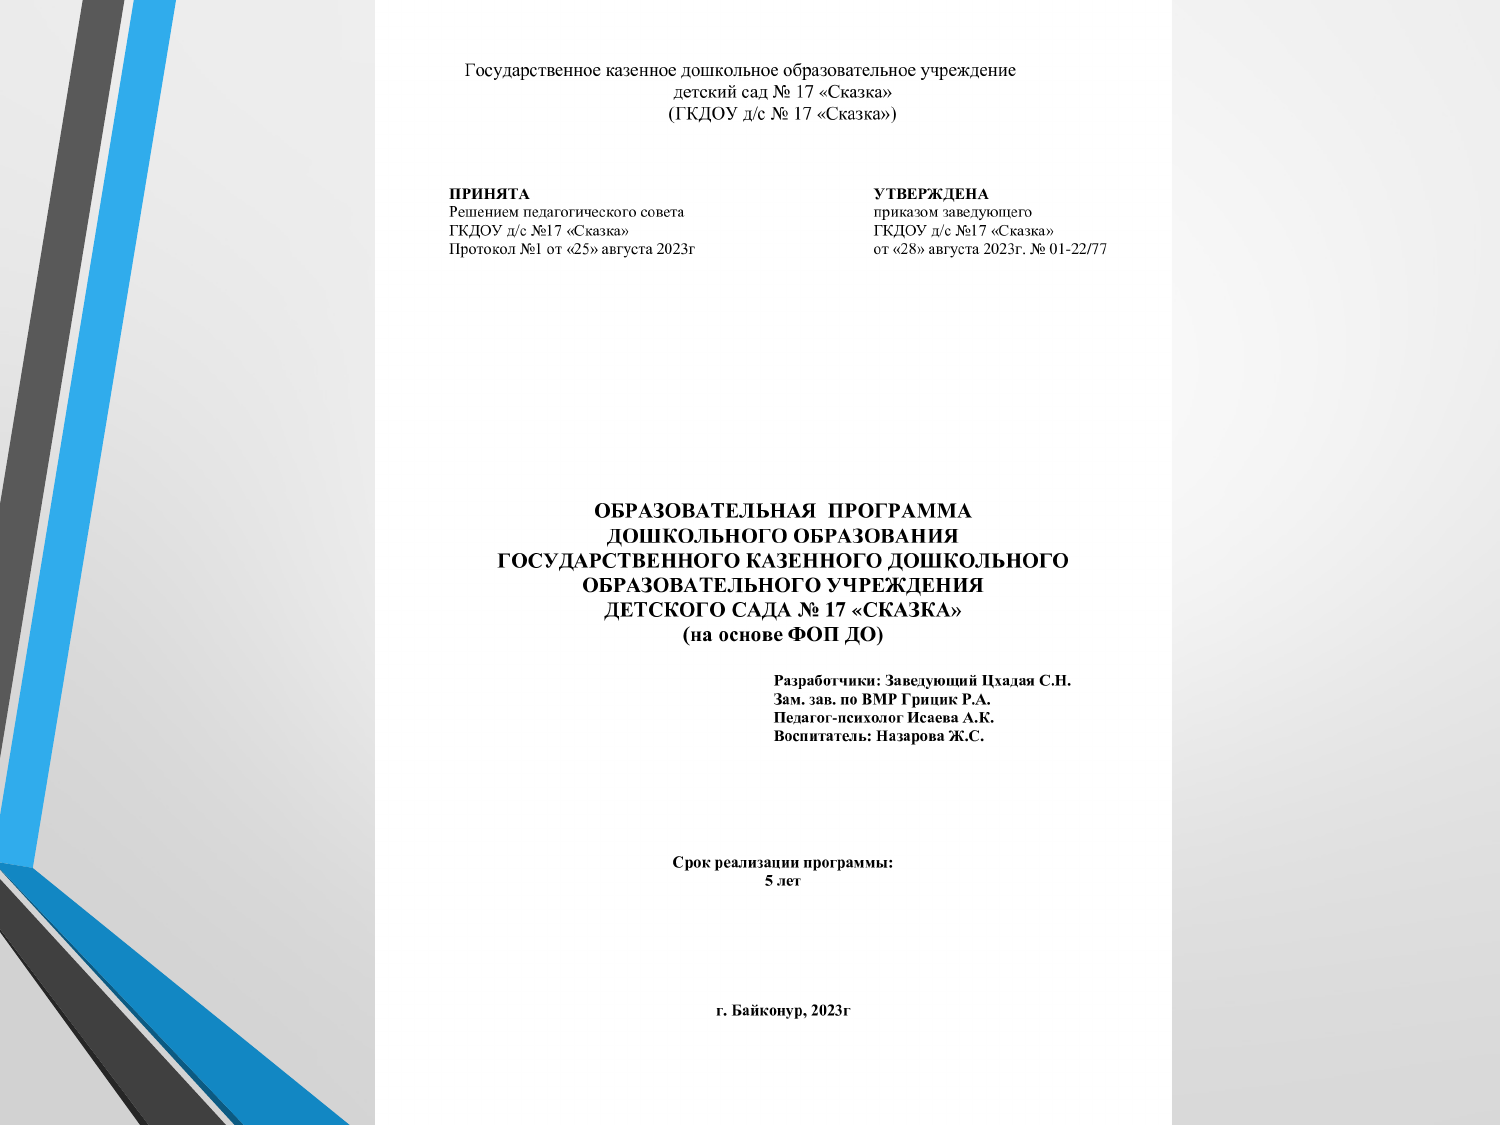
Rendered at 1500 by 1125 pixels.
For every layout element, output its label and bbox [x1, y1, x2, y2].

list [374, 0, 1172, 1125]
